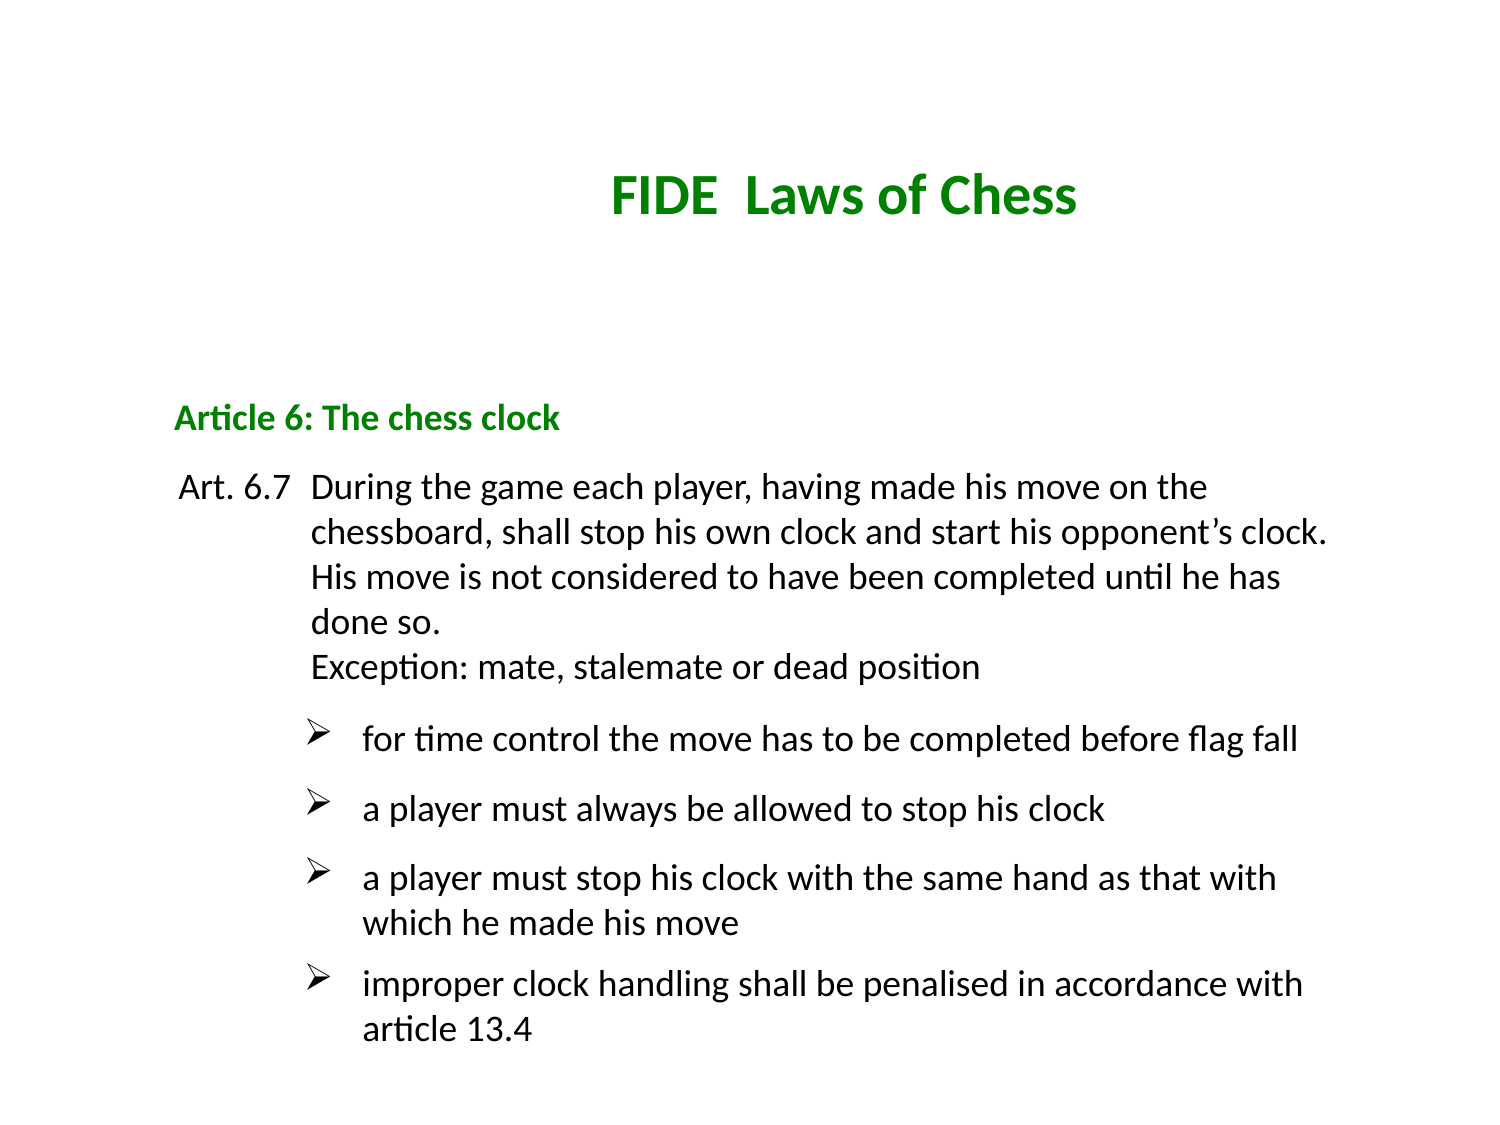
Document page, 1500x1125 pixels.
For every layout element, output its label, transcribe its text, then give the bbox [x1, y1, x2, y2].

text_box a player must always be allowed to stop his clock [289, 776, 1329, 837]
text_box FIDE Laws of Chess [596, 148, 1365, 234]
text_box for time control the move has to be completed before flag fall [289, 706, 1329, 767]
text_box Article 6: The chess clock [159, 385, 1199, 446]
text_box improper clock handling shall be penalised in accordance with article 13.4 [289, 951, 1376, 1057]
text_box a player must stop his clock with the same hand as that with which he made his move [289, 846, 1376, 951]
text_box Art. 6.7 During the game each player, having made his move on the chessboard, shall stop his own clock and start his opponent’s clock. His move is not considered to have been completed until he has done so. Exception: mate, stalemate or dead position [163, 454, 1365, 695]
